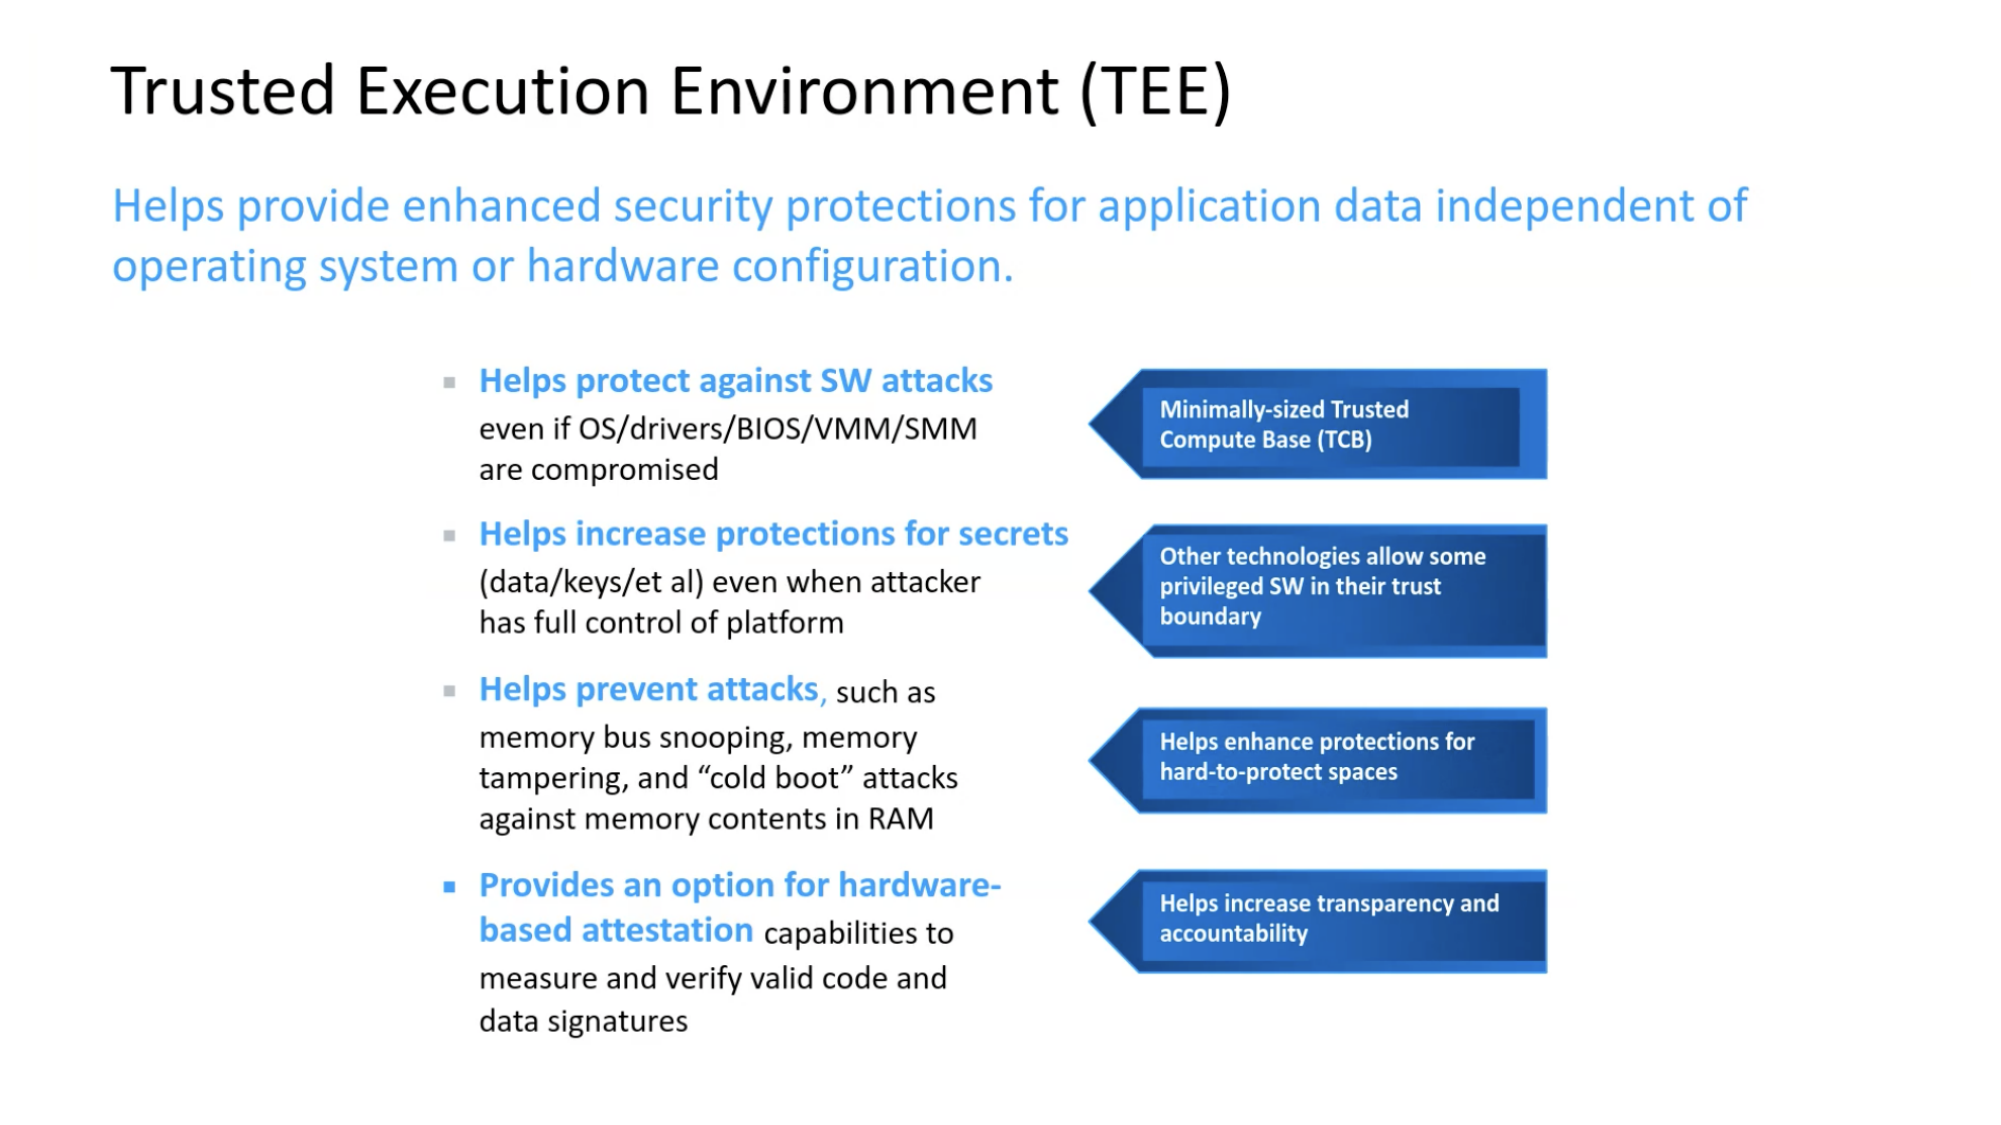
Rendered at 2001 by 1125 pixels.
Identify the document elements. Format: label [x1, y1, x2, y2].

picture [29, 27, 1971, 309]
picture [426, 338, 1590, 1047]
